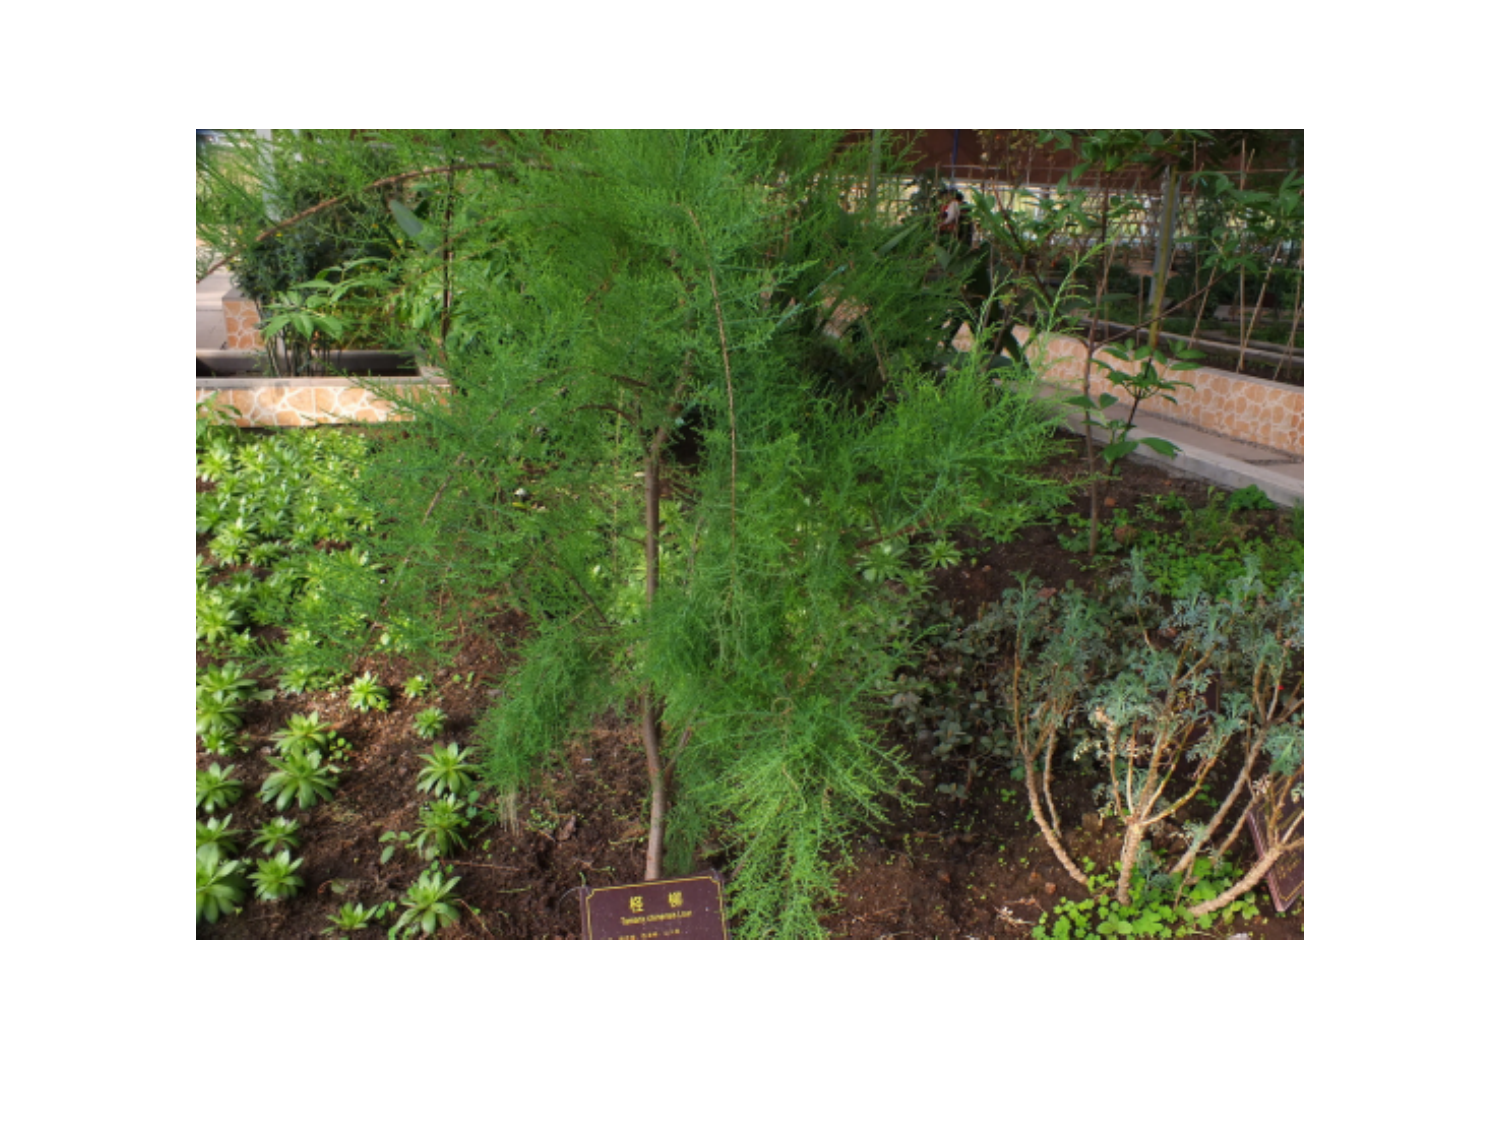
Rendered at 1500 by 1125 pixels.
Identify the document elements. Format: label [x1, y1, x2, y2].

list [196, 129, 1304, 940]
